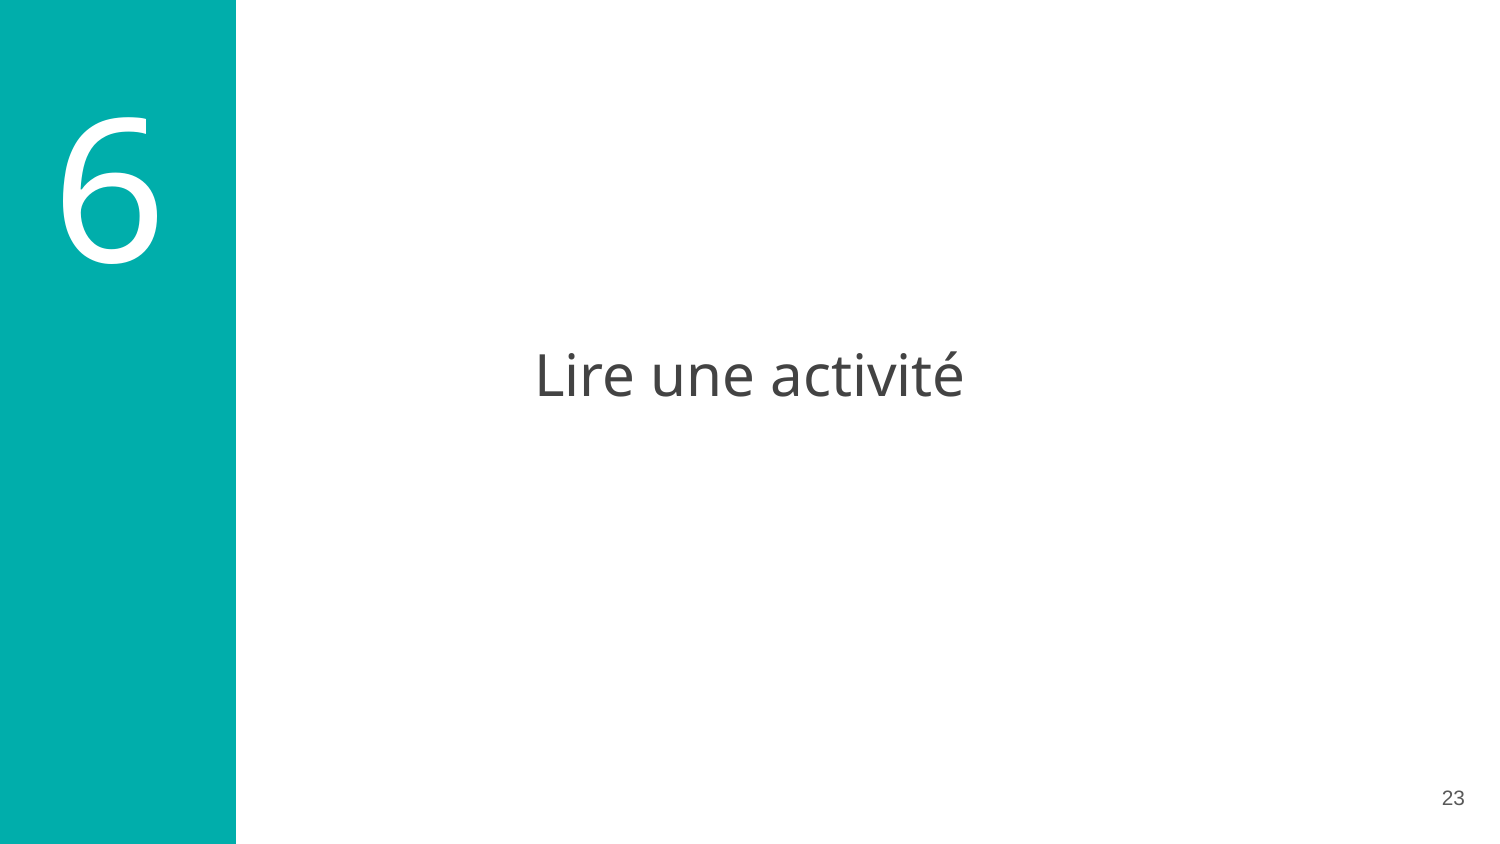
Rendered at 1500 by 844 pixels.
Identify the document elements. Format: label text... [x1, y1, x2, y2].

text_box [0, 0, 236, 844]
text_box 6 [37, 47, 903, 761]
slide_number 23 [1389, 764, 1480, 830]
title Lire une activité [903, 323, 1449, 492]
